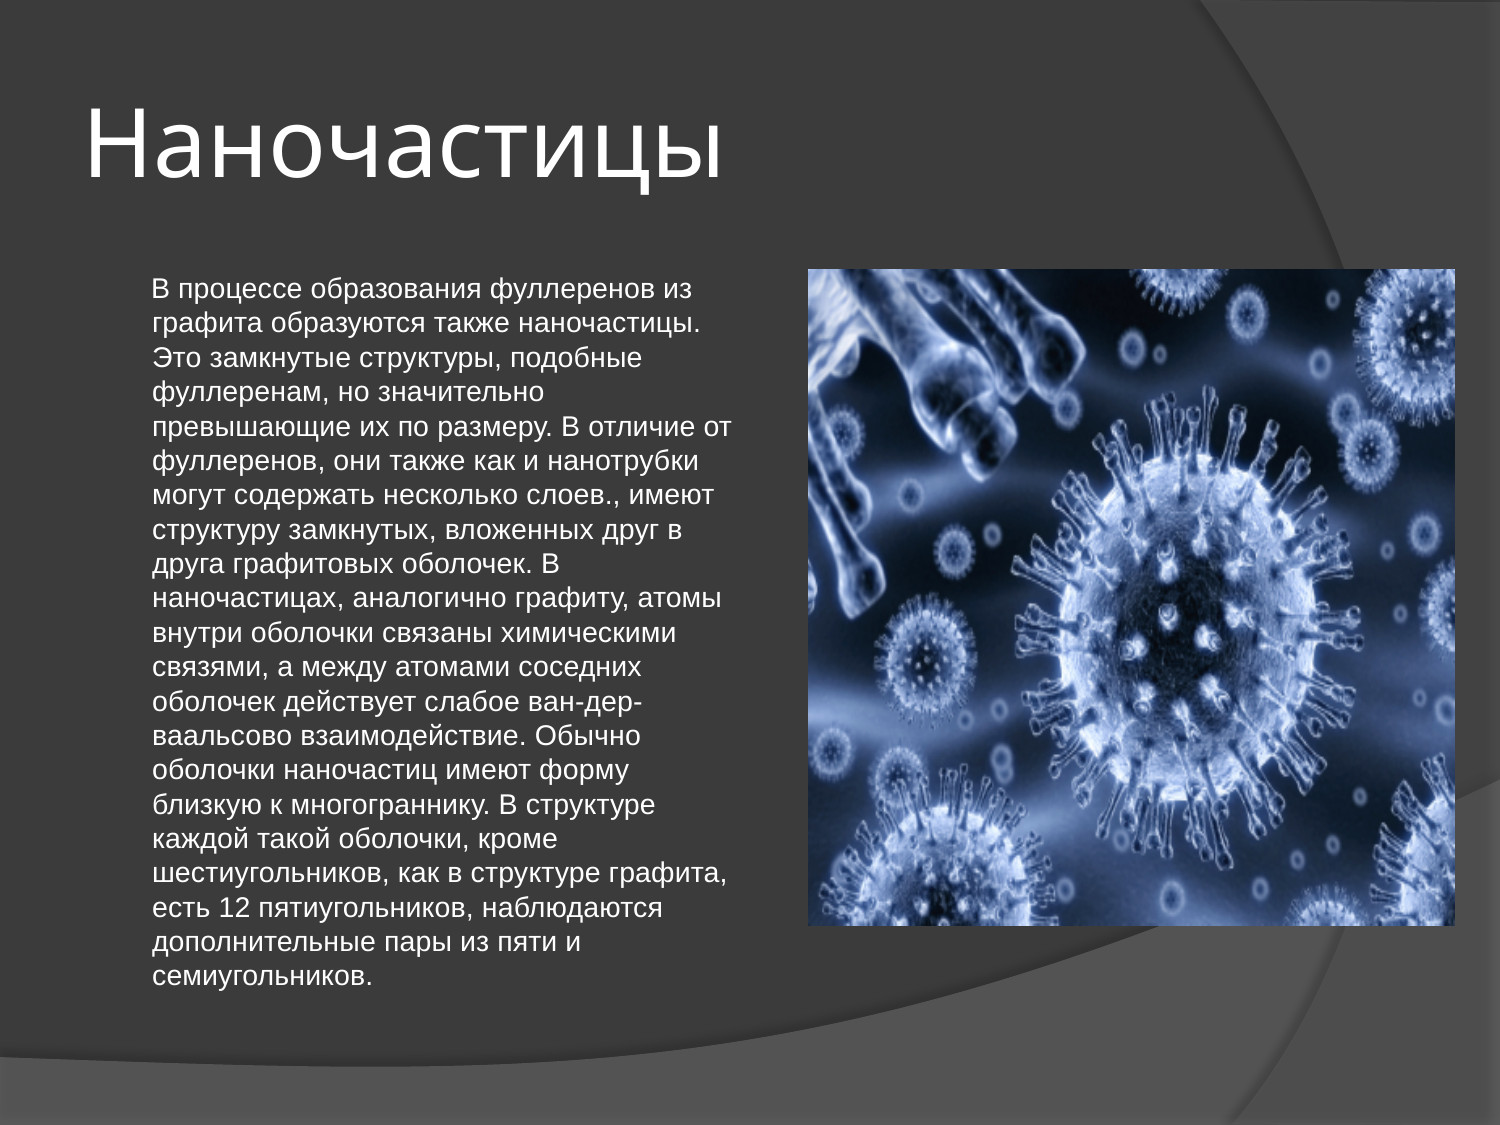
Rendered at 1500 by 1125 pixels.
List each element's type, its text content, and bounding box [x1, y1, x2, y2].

title Наночастицы [75, 45, 1300, 233]
list В процессе образования фуллеренов из графита образуются также наночастицы. Это замкнутые структуры, подобные фуллеренам, но значительно превышающие их по размеру. В отличие от фуллеренов, они также как и нанотрубки могут содержать несколько слоев., имеют структуру замкнутых, вложенных друг в друга графитовых оболочек. В наночастицах, аналогично графиту, атомы внутри оболочки связаны химическими связями, а между атомами соседних оболочек действует слабое ван-дер-ваальсово взаимодействие. Обычно оболочки наночастиц имеют форму близкую к многограннику. В структуре каждой такой оболочки, кроме шестиугольников, как в структуре графита, есть 12 пятиугольников, наблюдаются дополнительные пары из пяти и семиугольников. [75, 262, 750, 1005]
picture [808, 269, 1455, 927]
